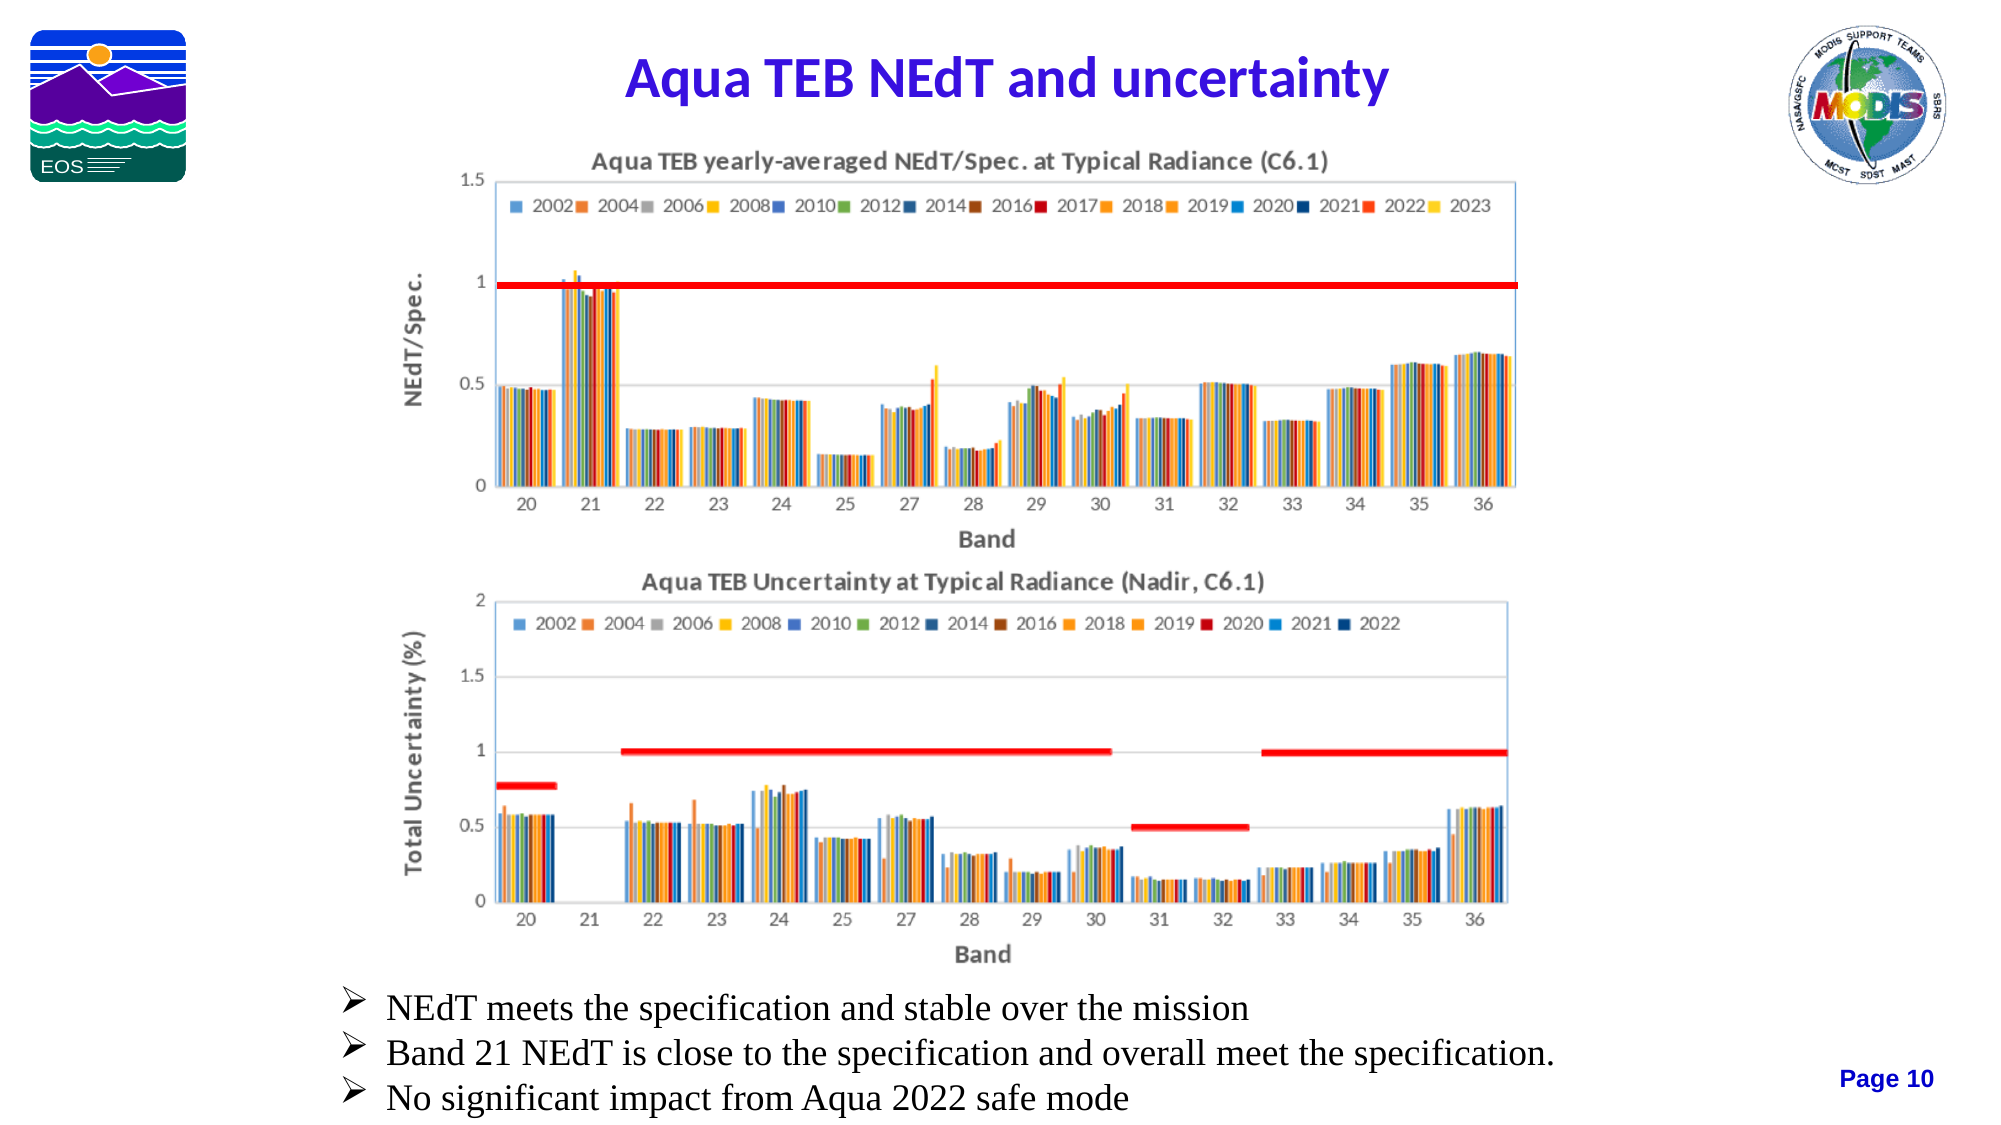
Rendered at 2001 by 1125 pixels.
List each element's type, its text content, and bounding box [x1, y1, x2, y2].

text_box NEdT meets the specification and stable over the mission Band 21 NEdT is close to the specification and overall meet the specification. No significant impact from Aqua 2022 safe mode [324, 975, 2000, 1125]
picture [379, 548, 1531, 976]
text_box Aqua TEB NEdT and uncertainty [463, 12, 1552, 136]
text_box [392, 134, 1531, 554]
picture [1785, 22, 1950, 188]
